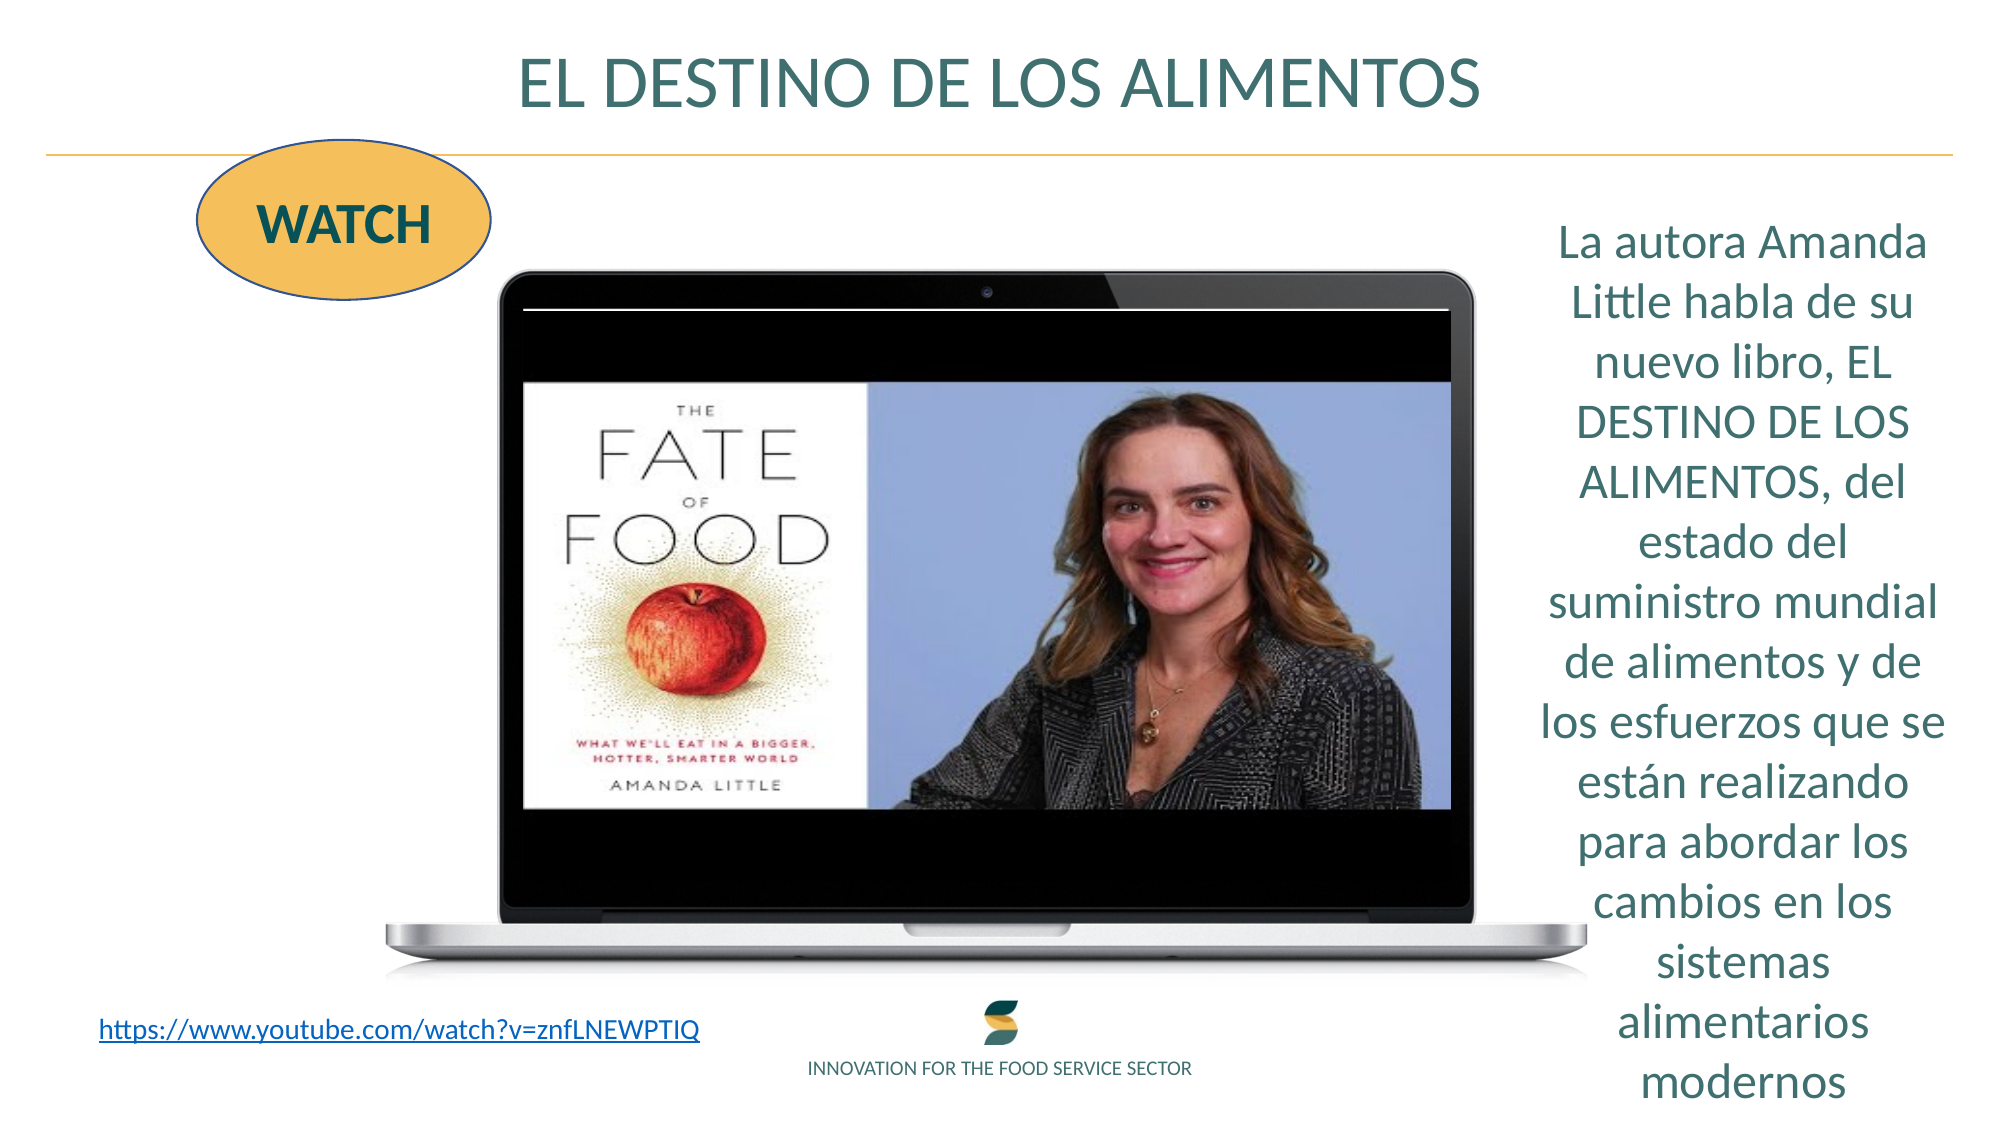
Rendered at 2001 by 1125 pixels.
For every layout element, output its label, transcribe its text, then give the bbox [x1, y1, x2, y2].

text_box https://www.youtube.com/watch?v=znfLNEWPTIQ [83, 1002, 719, 1088]
text_box WATCH [195, 138, 492, 301]
text_box La autora Amanda Little habla de su nuevo libro, EL DESTINO DE LOS ALIMENTOS, del estado del suministro mundial de alimentos y de los esfuerzos que se están realizando para abordar los cambios en los sistemas alimentarios modernos [1520, 201, 1967, 1116]
list EL DESTINO DE LOS ALIMENTOS [0, 35, 2000, 151]
picture [328, 237, 1520, 1045]
